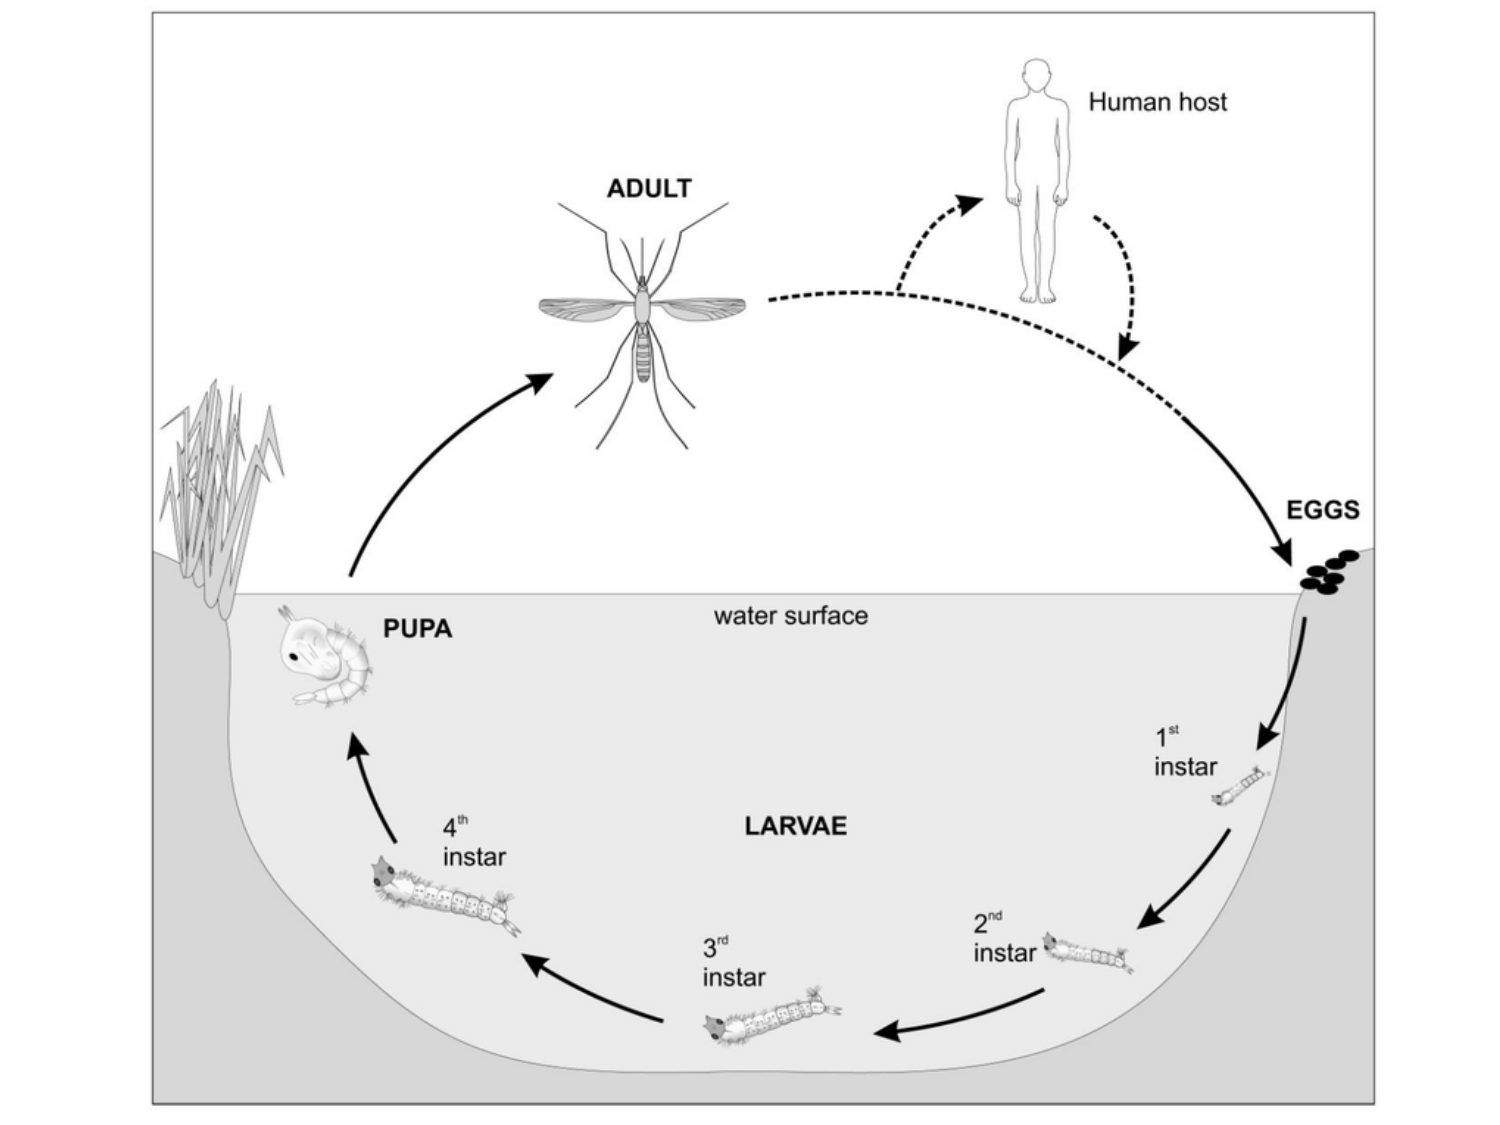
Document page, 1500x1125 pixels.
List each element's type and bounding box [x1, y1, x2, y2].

picture [138, 0, 1390, 1125]
